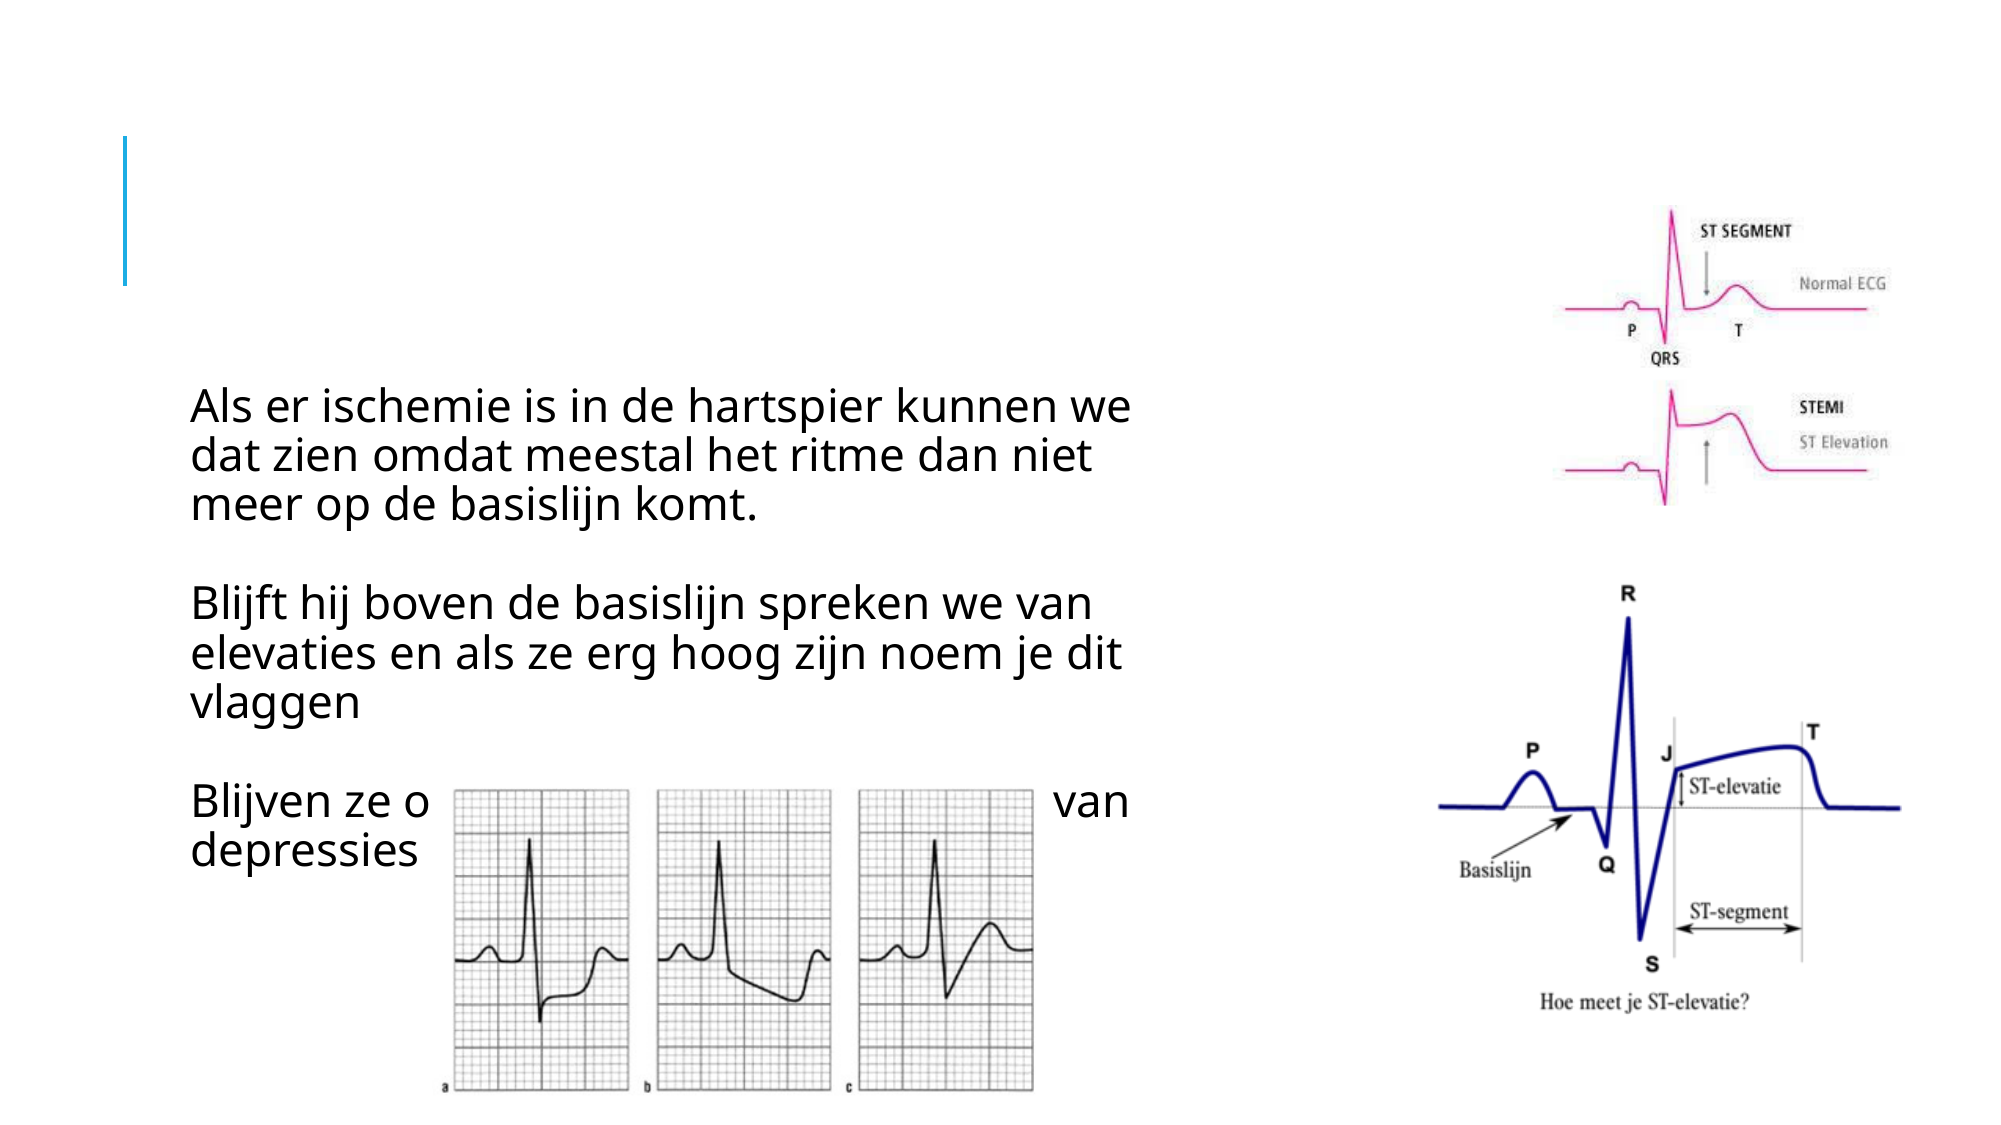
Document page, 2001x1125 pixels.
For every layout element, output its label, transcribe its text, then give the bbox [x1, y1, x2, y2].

picture [431, 777, 1048, 1103]
picture [1528, 205, 1920, 521]
list Als er ischemie is in de hartspier kunnen we dat zien omdat meestal het ritme dan niet meer op de basislijn komt. Blijft hij boven de basislijn spreken we van elevaties en als ze erg hoog zijn noem je dit vlaggen Blijven ze onder de basislijn spreken we van depressies [168, 375, 1222, 1035]
picture [1432, 578, 1902, 1050]
